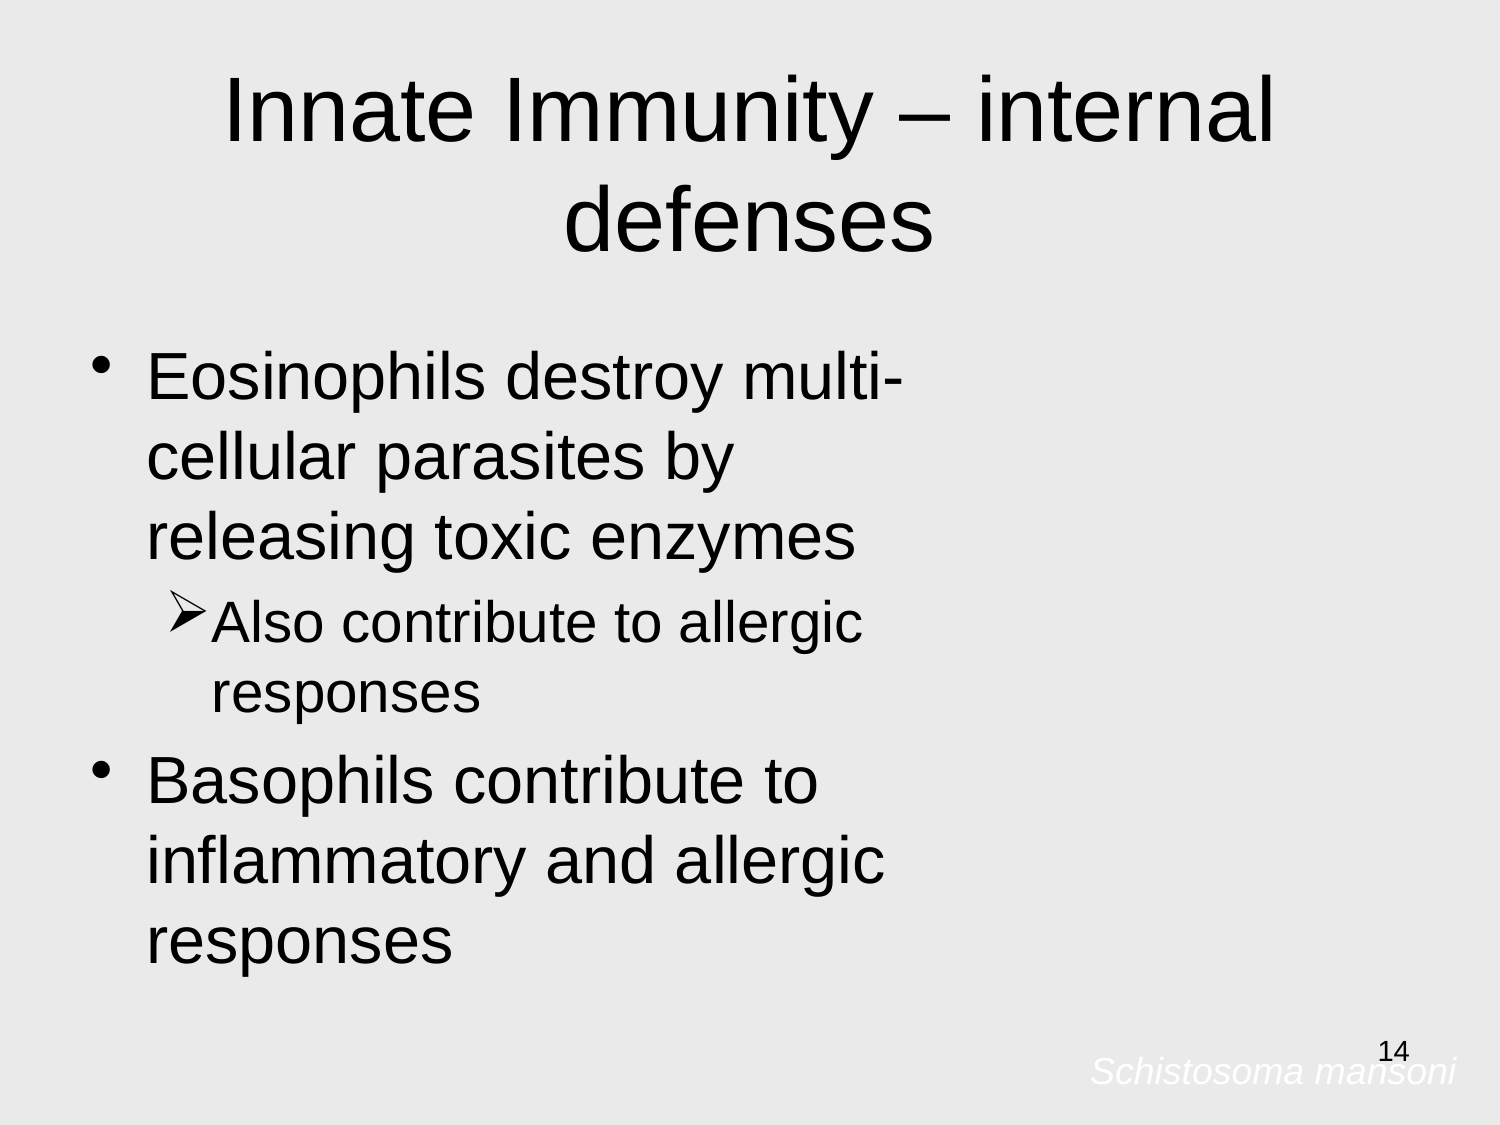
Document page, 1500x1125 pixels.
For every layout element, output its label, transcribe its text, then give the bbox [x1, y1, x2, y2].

title Innate Immunity – internal defenses [75, 45, 1425, 275]
list Eosinophils destroy multi-cellular parasites by releasing toxic enzymes Also contribute to allergic responses Basophils contribute to inflammatory and allergic responses [75, 324, 1038, 1013]
slide_number 14 [1074, 1024, 1425, 1103]
text_box Schistosoma mansoni [1075, 1039, 1482, 1100]
